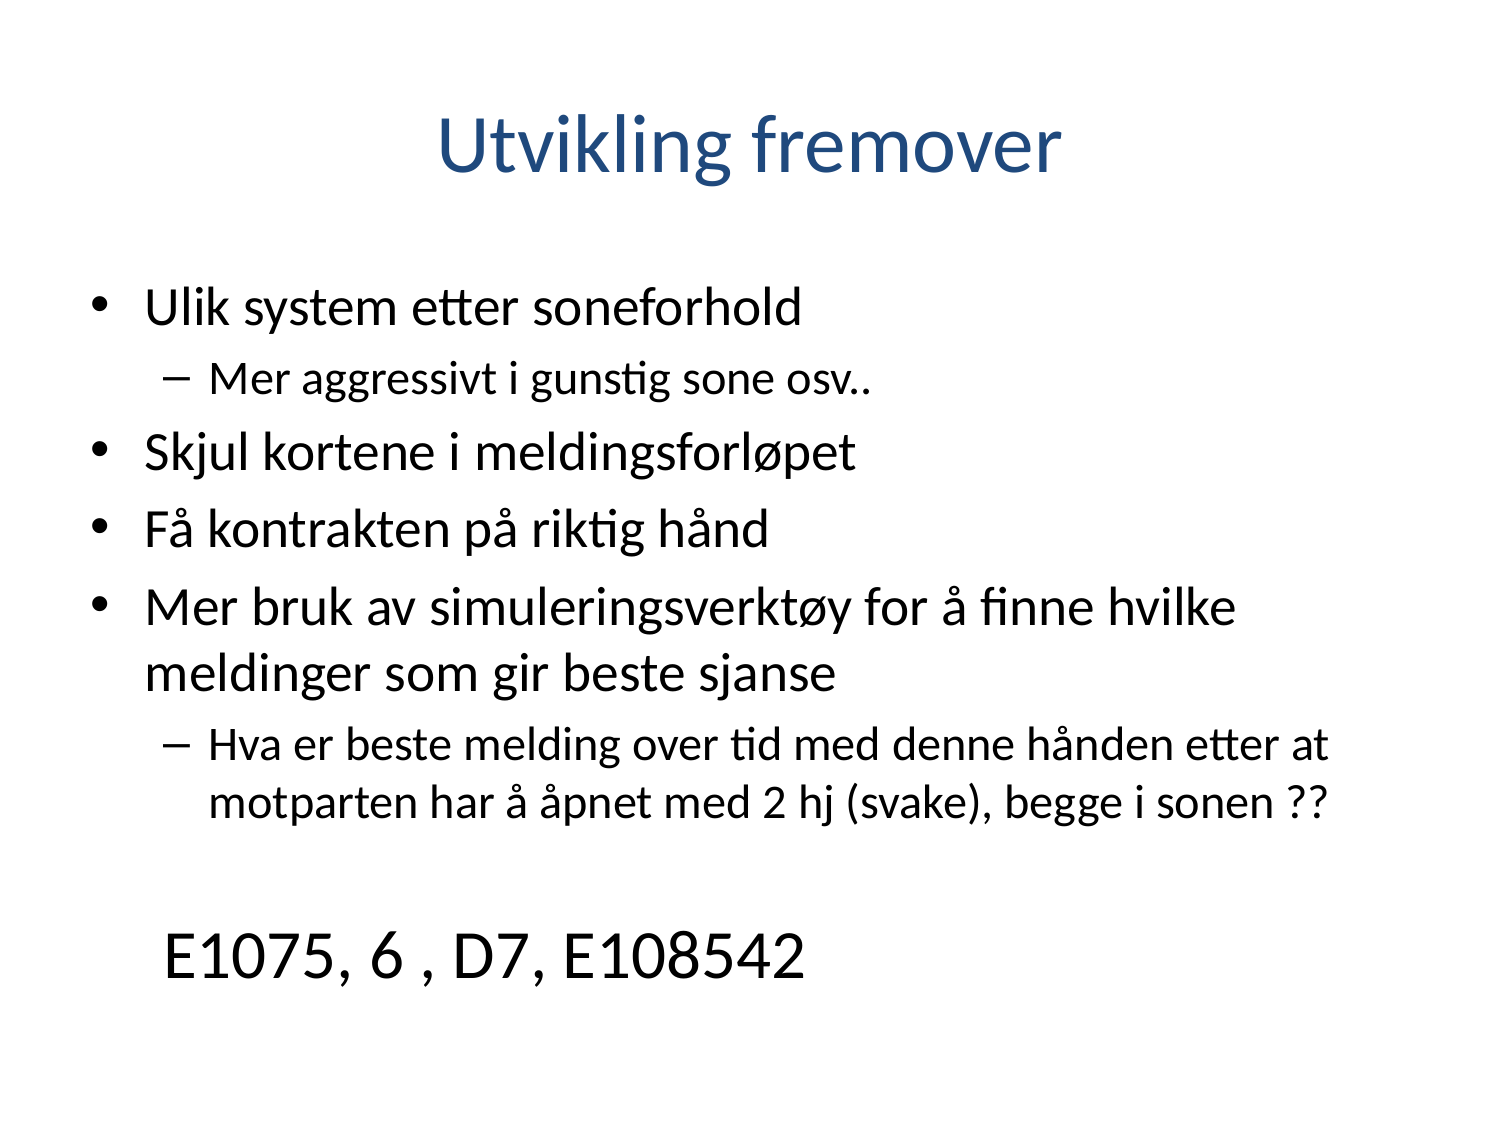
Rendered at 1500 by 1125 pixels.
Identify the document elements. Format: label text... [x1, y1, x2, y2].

title Utvikling fremover [75, 45, 1425, 233]
list Ulik system etter soneforhold Mer aggressivt i gunstig sone osv.. Skjul kortene i meldingsforløpet Få kontrakten på riktig hånd Mer bruk av simuleringsverktøy for å finne hvilke meldinger som gir beste sjanse Hva er beste melding over tid med denne hånden etter at motparten har å åpnet med 2 hj (svake), begge i sonen ?? E1075, 6 , D7, E108542 [75, 262, 1425, 1005]
